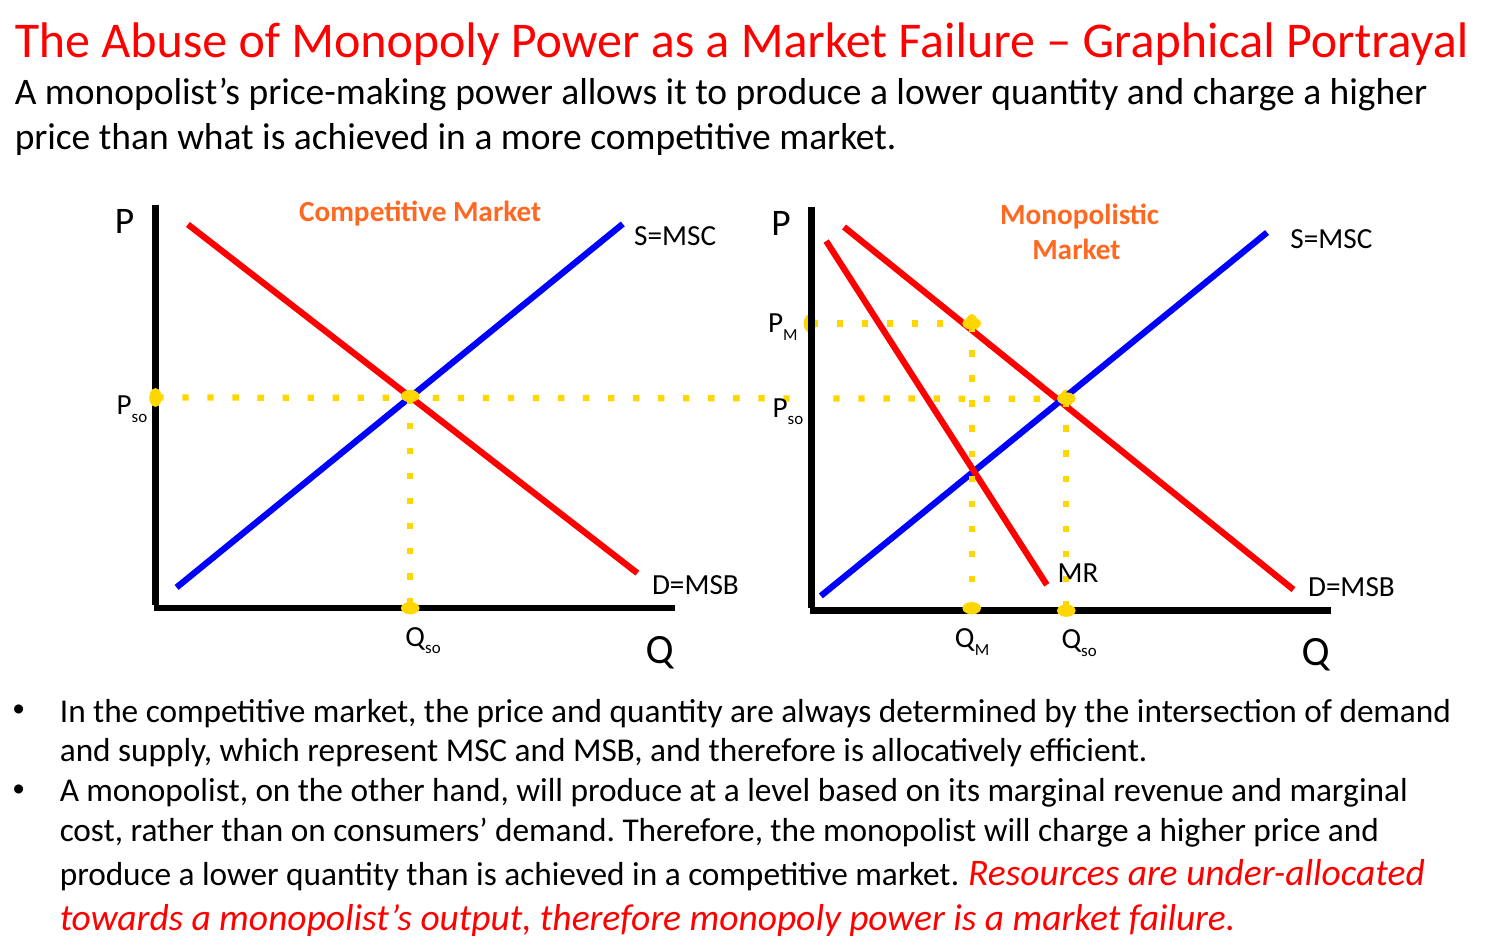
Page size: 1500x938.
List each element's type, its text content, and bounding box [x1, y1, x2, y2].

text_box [100, 184, 1424, 694]
text_box The Abuse of Monopoly Power as a Market Failure – Graphical Portrayal A monopolist’s price-making power allows it to produce a lower quantity and charge a higher price than what is achieved in a more competitive market. [0, 0, 1500, 165]
text_box In the competitive market, the price and quantity are always determined by the intersection of demand and supply, which represent MSC and MSB, and therefore is allocatively efficient. A monopolist, on the other hand, will produce at a level based on its marginal revenue and marginal cost, rather than on consumers’ demand. Therefore, the monopolist will charge a higher price and produce a lower quantity than is achieved in a competitive market. Resources are under-allocated towards a monopolist’s output, therefore monopoly power is a market failure. [0, 681, 1495, 938]
